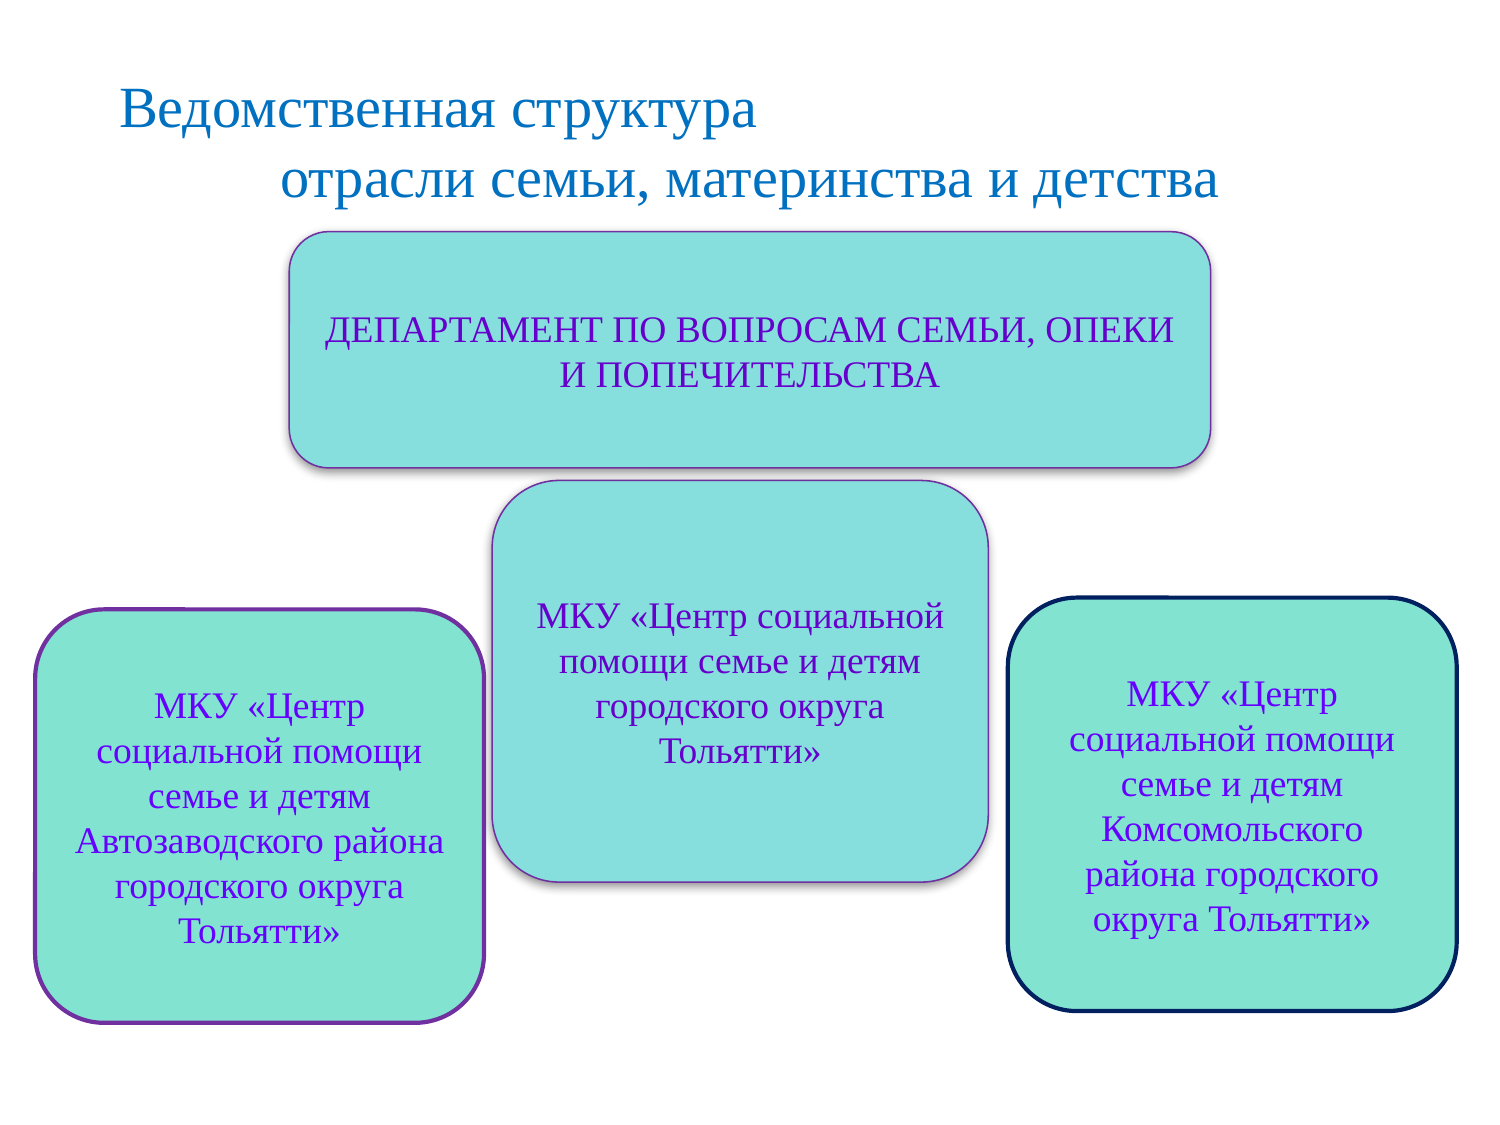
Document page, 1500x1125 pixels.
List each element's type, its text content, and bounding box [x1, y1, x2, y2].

text_box ДЕПАРТАМЕНТ ПО ВОПРОСАМ СЕМЬИ, ОПЕКИ И ПОПЕЧИТЕЛЬСТВА [288, 230, 1212, 469]
title Ведомственная структура отрасли семьи, материнства и детства [75, 45, 1425, 233]
text_box МКУ «Центр социальной помощи семье и детям городского округа Тольятти» [491, 480, 990, 883]
text_box МКУ «Центр социальной помощи семье и детям Автозаводского района городского округа Тольятти» [32, 607, 487, 1025]
text_box МКУ «Центр социальной помощи семье и детям Комсомольского района городского округа Тольятти» [1005, 595, 1459, 1014]
